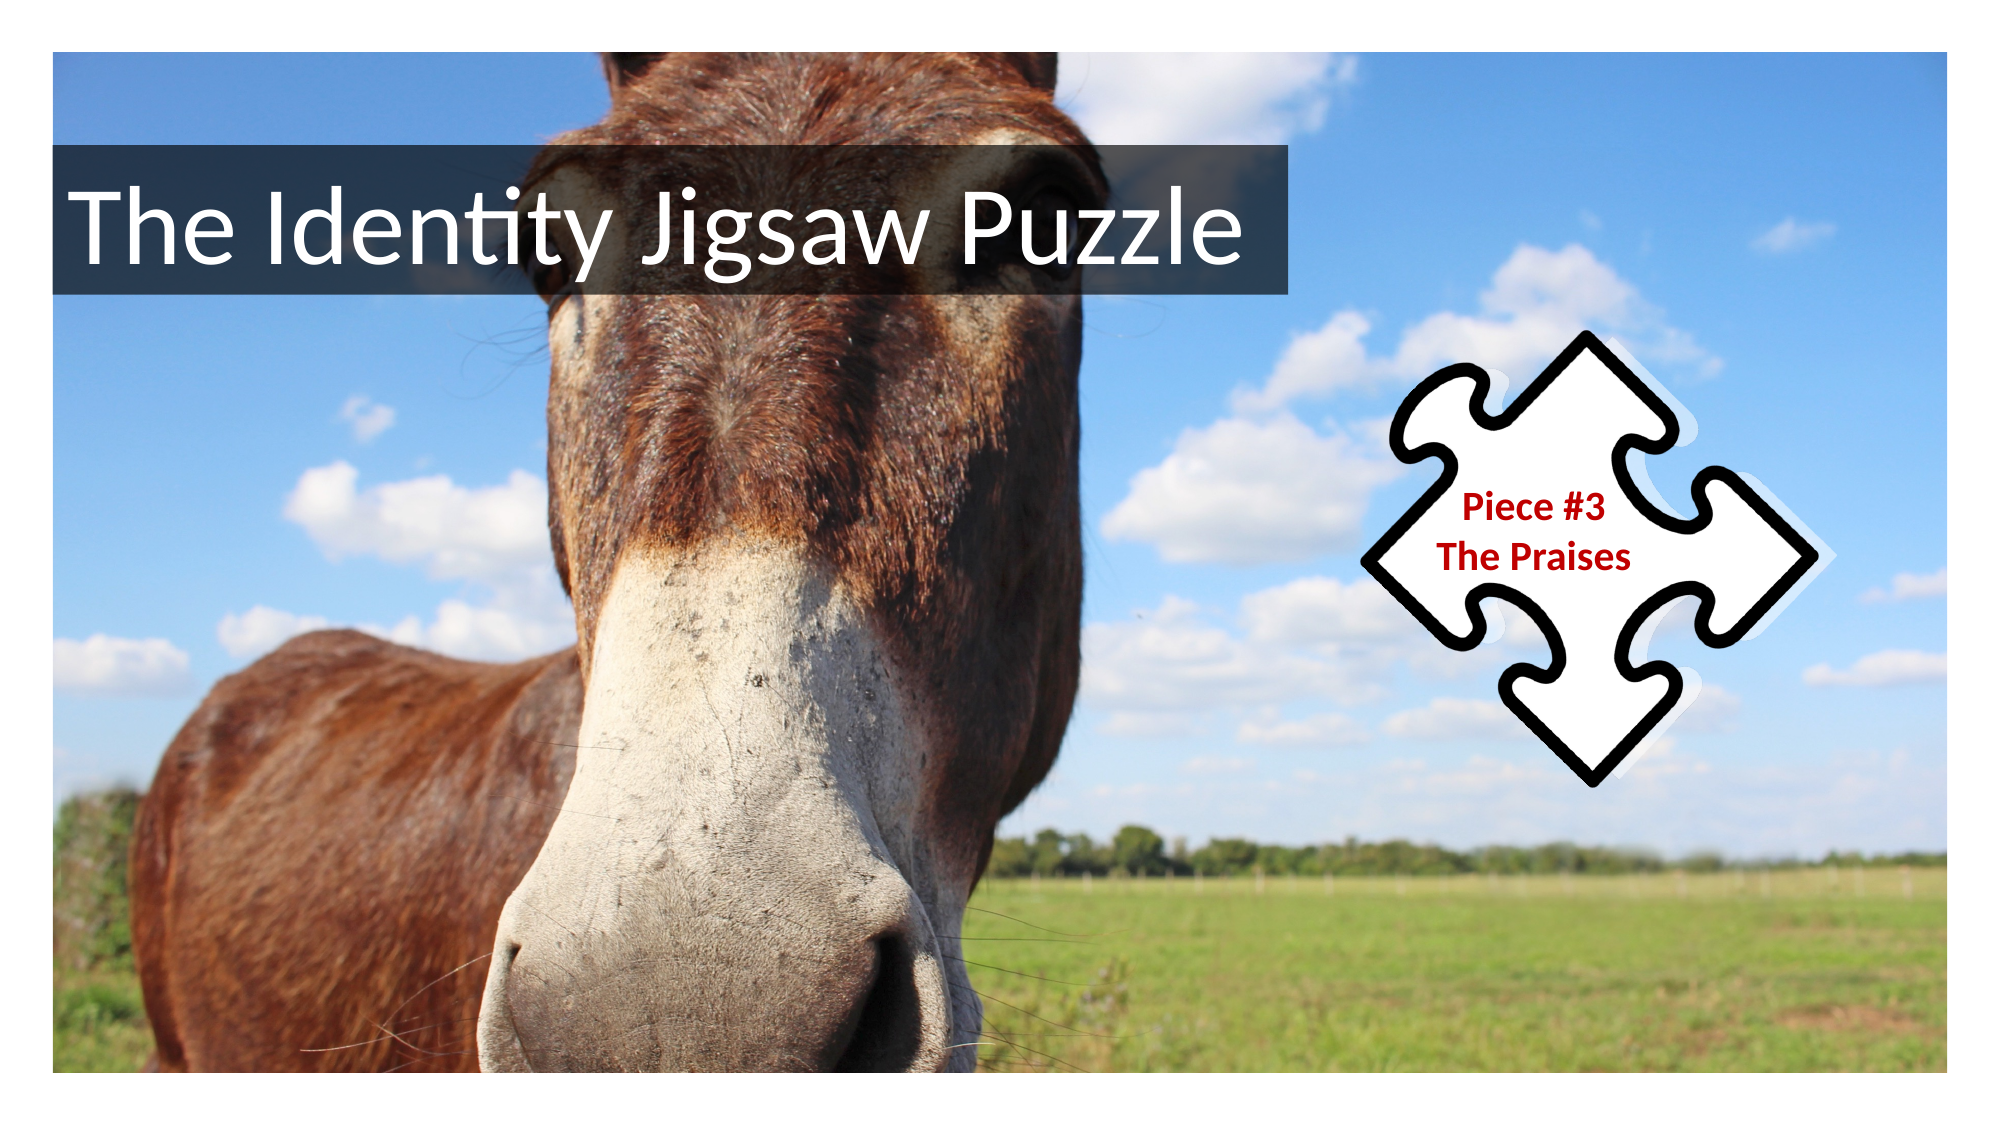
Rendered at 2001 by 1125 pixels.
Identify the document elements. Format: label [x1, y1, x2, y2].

picture [52, 52, 1948, 1073]
